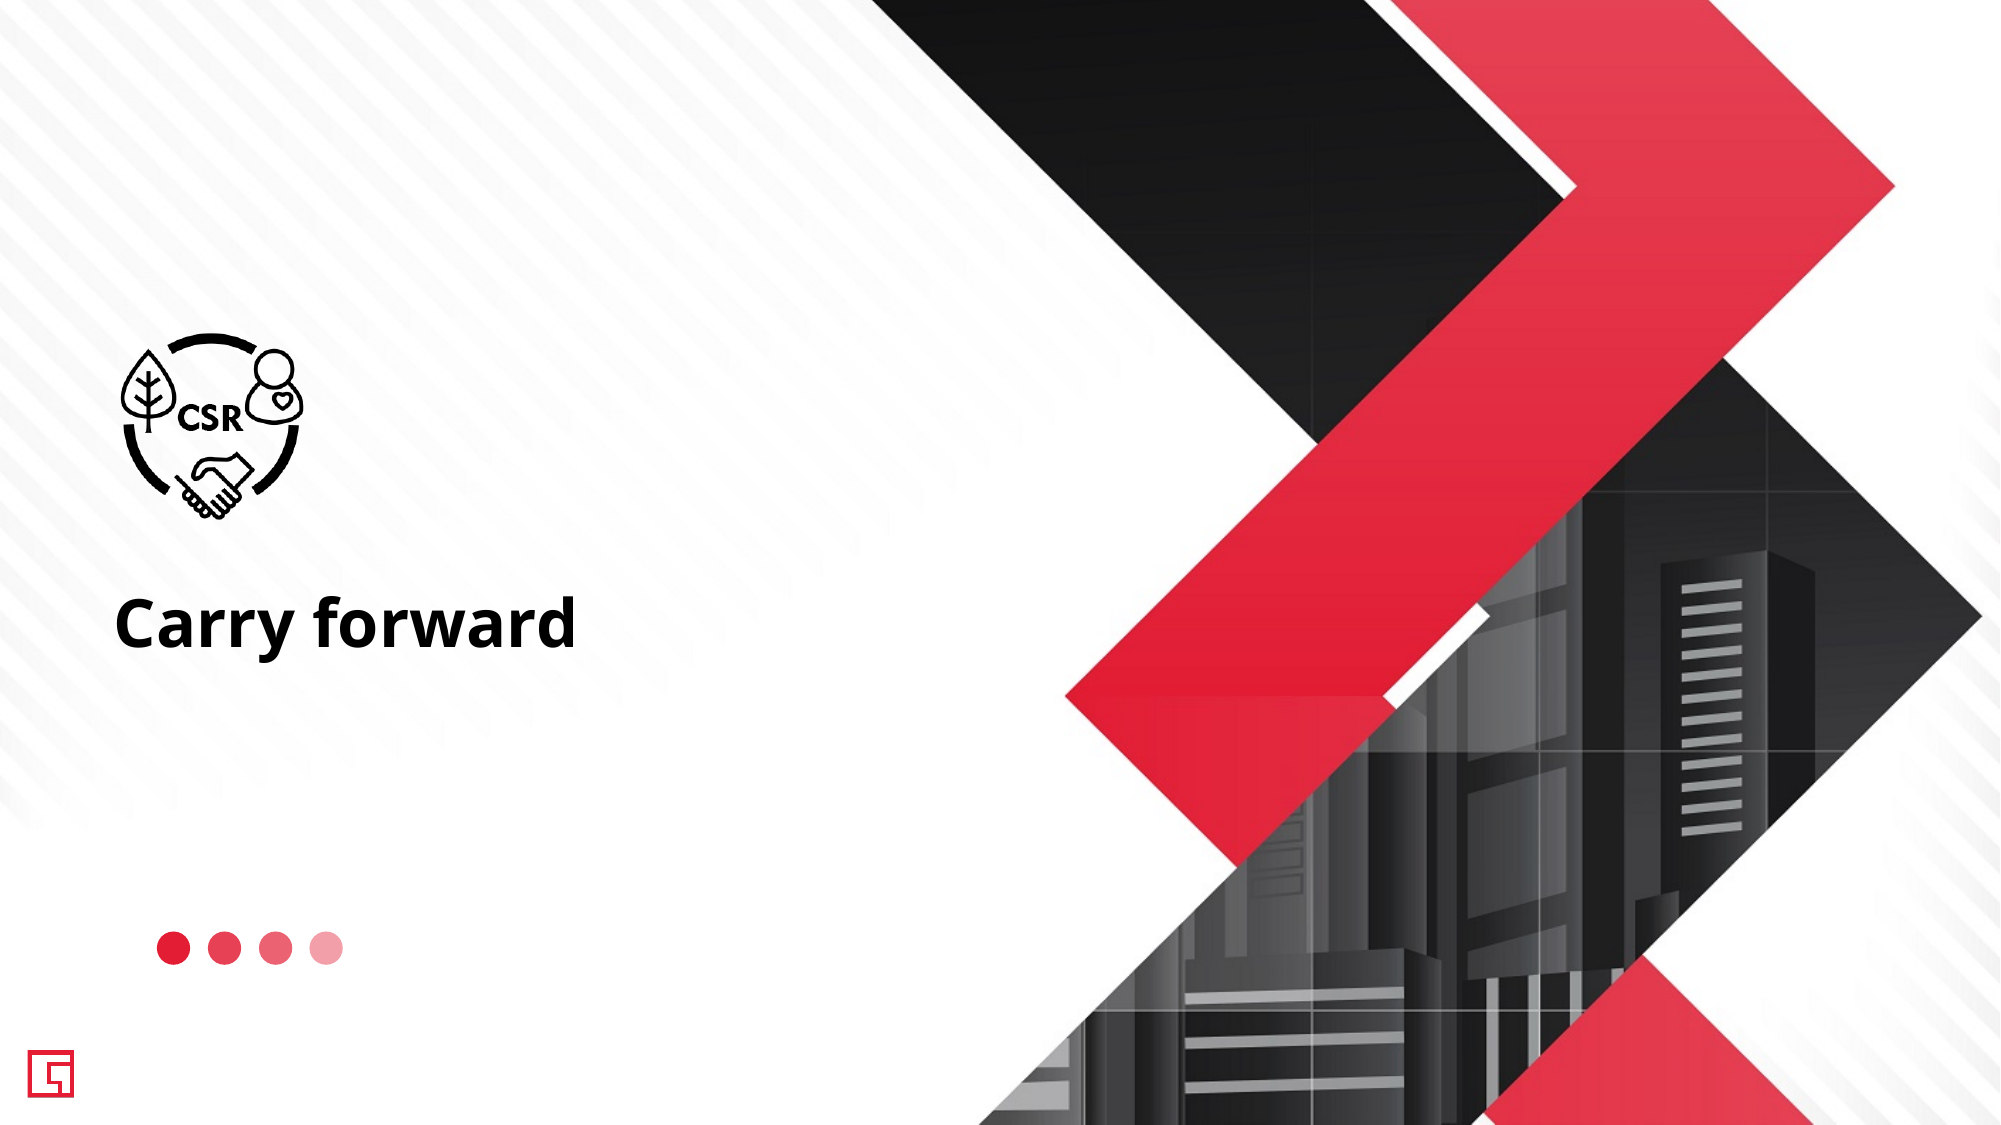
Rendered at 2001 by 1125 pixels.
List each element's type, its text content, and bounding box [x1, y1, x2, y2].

subtitle Carry forward [98, 503, 1096, 749]
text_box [156, 931, 343, 965]
picture [0, 0, 2001, 1125]
